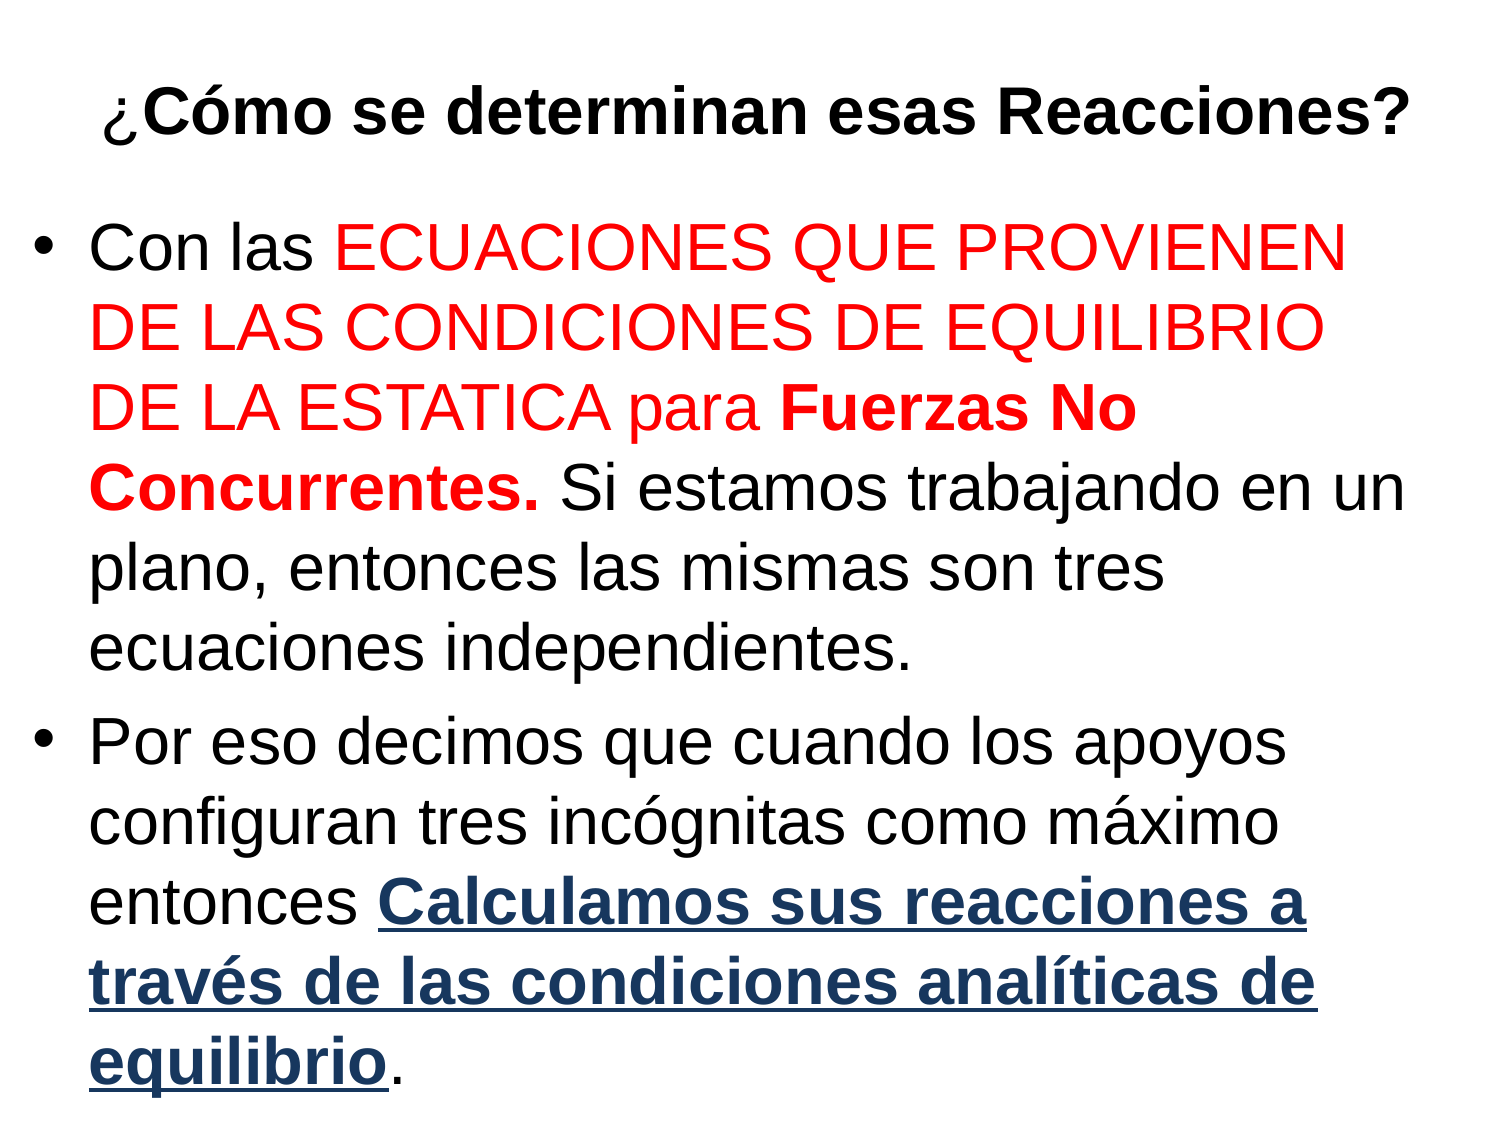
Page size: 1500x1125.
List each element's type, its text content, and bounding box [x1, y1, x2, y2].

list Con las ECUACIONES QUE PROVIENEN DE LAS CONDICIONES DE EQUILIBRIO DE LA ESTATICA para Fuerzas No Concurrentes. Si estamos trabajando en un plano, entonces las mismas son tres ecuaciones independientes. Por eso decimos que cuando los apoyos configuran tres incógnitas como máximo entonces Calculamos sus reacciones a través de las condiciones analíticas de equilibrio. [17, 196, 1432, 1125]
title ¿Cómo se determinan esas Reacciones? [82, 58, 1432, 196]
